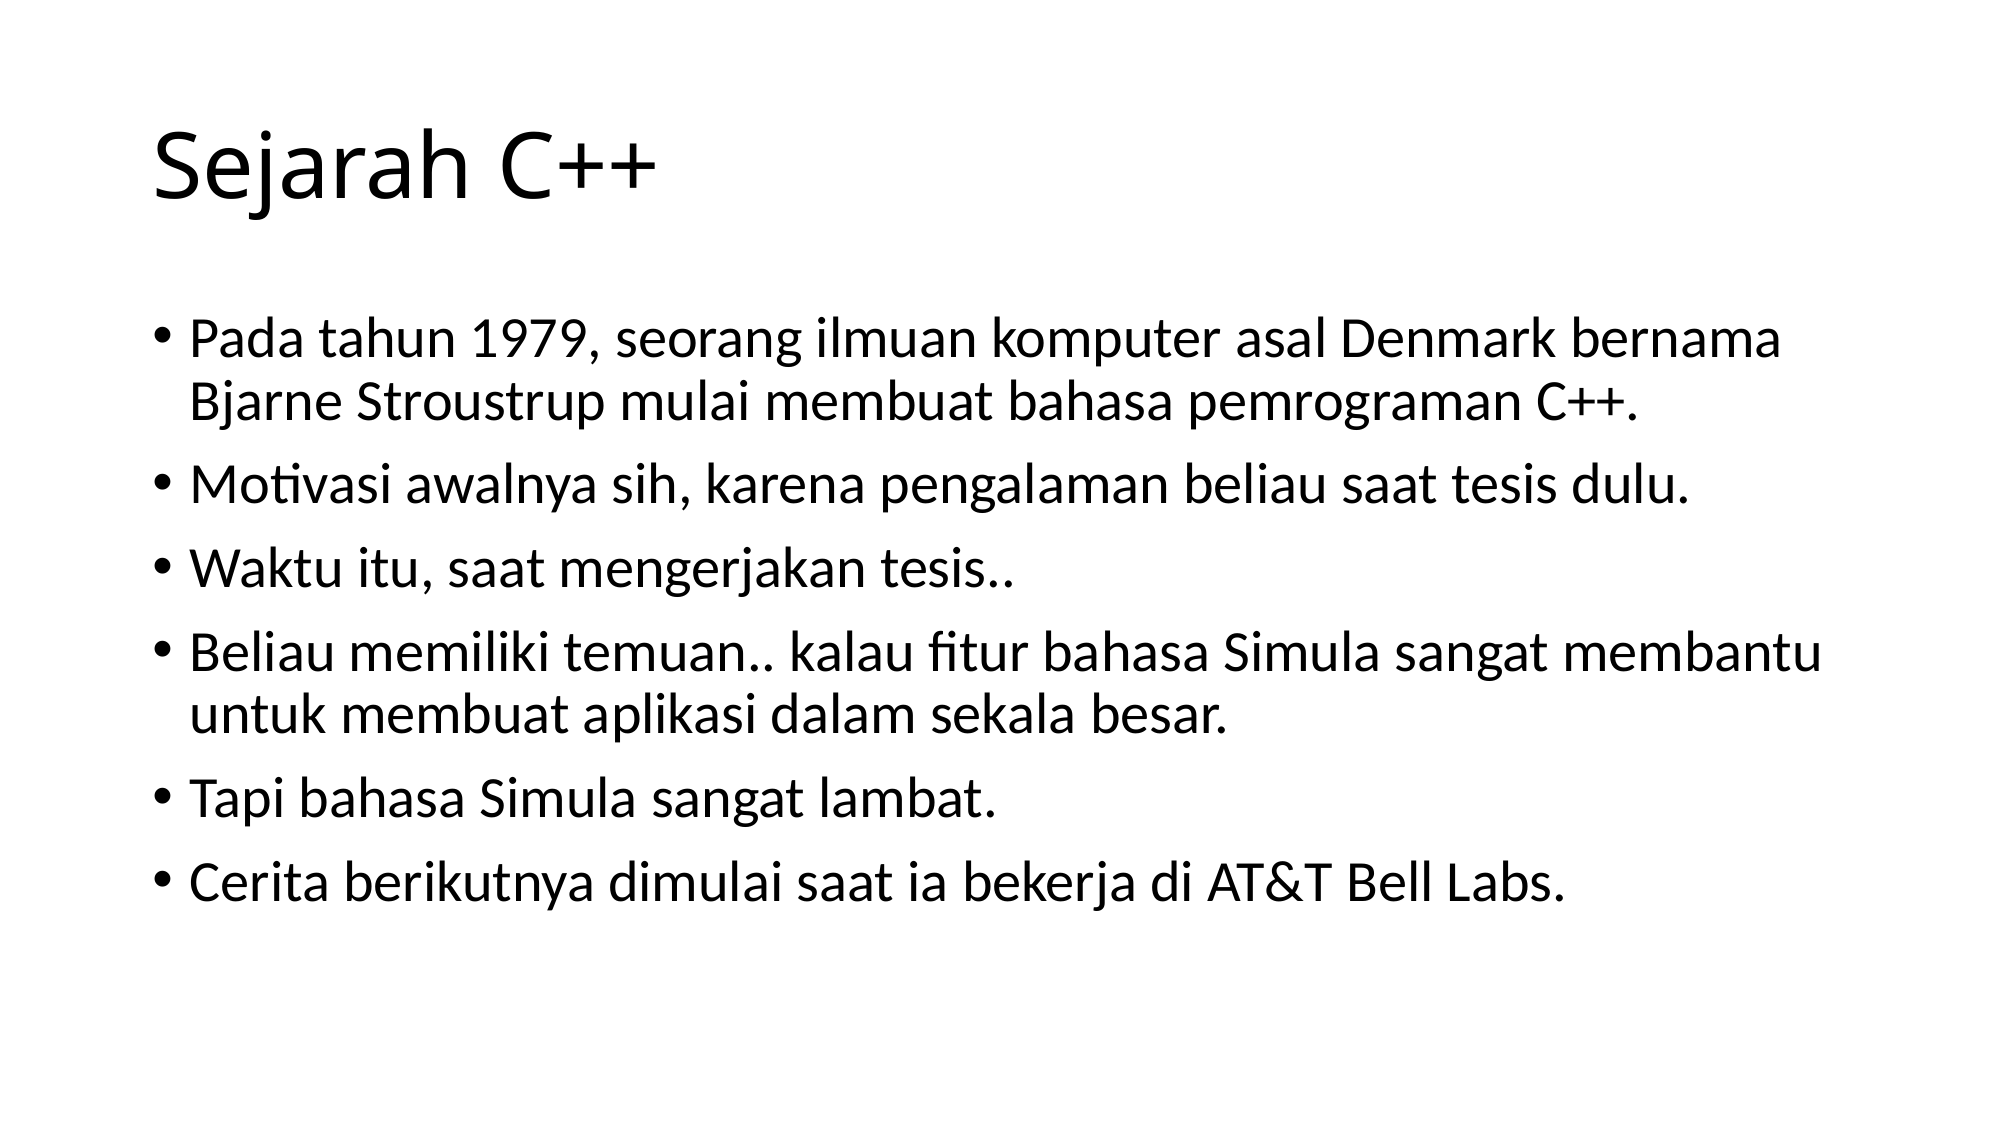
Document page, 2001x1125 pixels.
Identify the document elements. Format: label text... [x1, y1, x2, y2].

title Sejarah C++ [137, 59, 1863, 278]
list Pada tahun 1979, seorang ilmuan komputer asal Denmark bernama Bjarne Stroustrup mulai membuat bahasa pemrograman C++. Motivasi awalnya sih, karena pengalaman beliau saat tesis dulu. Waktu itu, saat mengerjakan tesis.. Beliau memiliki temuan.. kalau fitur bahasa Simula sangat membantu untuk membuat aplikasi dalam sekala besar. Tapi bahasa Simula sangat lambat. Cerita berikutnya dimulai saat ia bekerja di AT&T Bell Labs. [137, 299, 1863, 1014]
